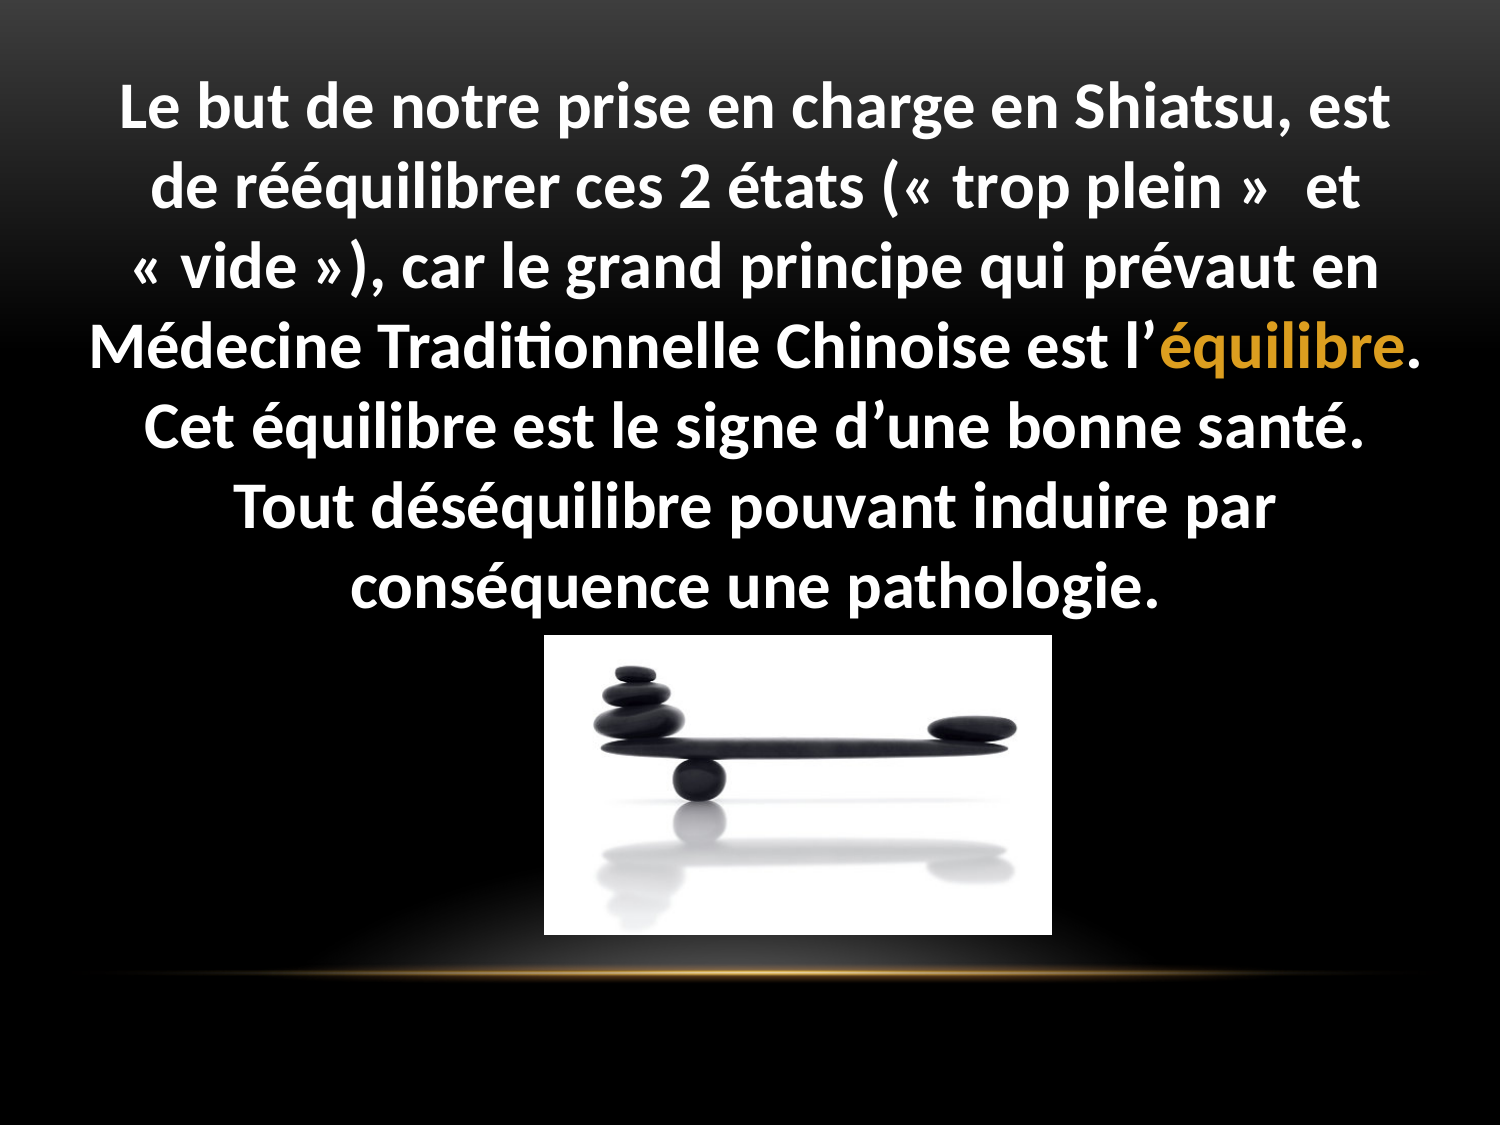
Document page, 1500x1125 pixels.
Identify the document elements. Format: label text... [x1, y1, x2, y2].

text_box Le but de notre prise en charge en Shiatsu, est de rééquilibrer ces 2 états (« trop plein » et « vide »), car le grand principe qui prévaut en Médecine Traditionnelle Chinoise est l’équilibre. Cet équilibre est le signe d’une bonne santé. Tout déséquilibre pouvant induire par conséquence une pathologie. [64, 54, 1447, 630]
picture [0, 0, 1500, 1125]
